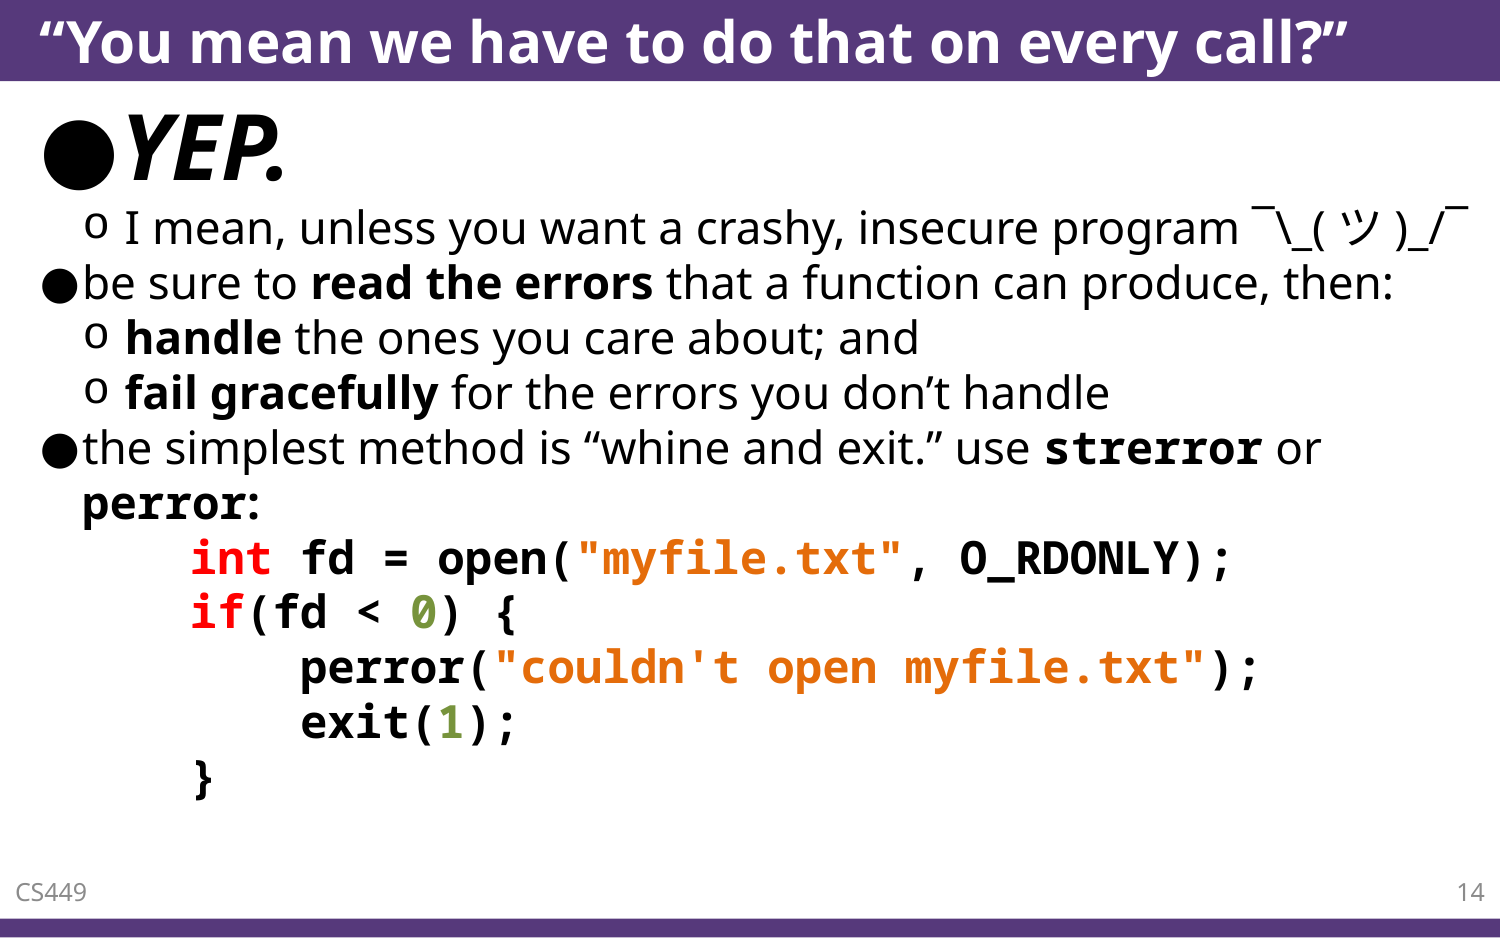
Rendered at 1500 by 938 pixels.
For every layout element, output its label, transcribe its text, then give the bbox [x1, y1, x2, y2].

slide_number 14 [1387, 868, 1500, 919]
list YEP. I mean, unless you want a crashy, insecure program ¯\_(ツ)_/¯ be sure to read the errors that a function can produce, then: handle the ones you care about; and fail gracefully for the errors you don’t handle the simplest method is “whine and exit.” use strerror or perror: int fd = open("myfile.txt", O_RDONLY); if(fd < 0) { perror("couldn't open myfile.txt"); exit(1); } [24, 81, 1500, 869]
footer CS449 [0, 868, 200, 919]
title “You mean we have to do that on every call?” [24, 0, 1450, 81]
